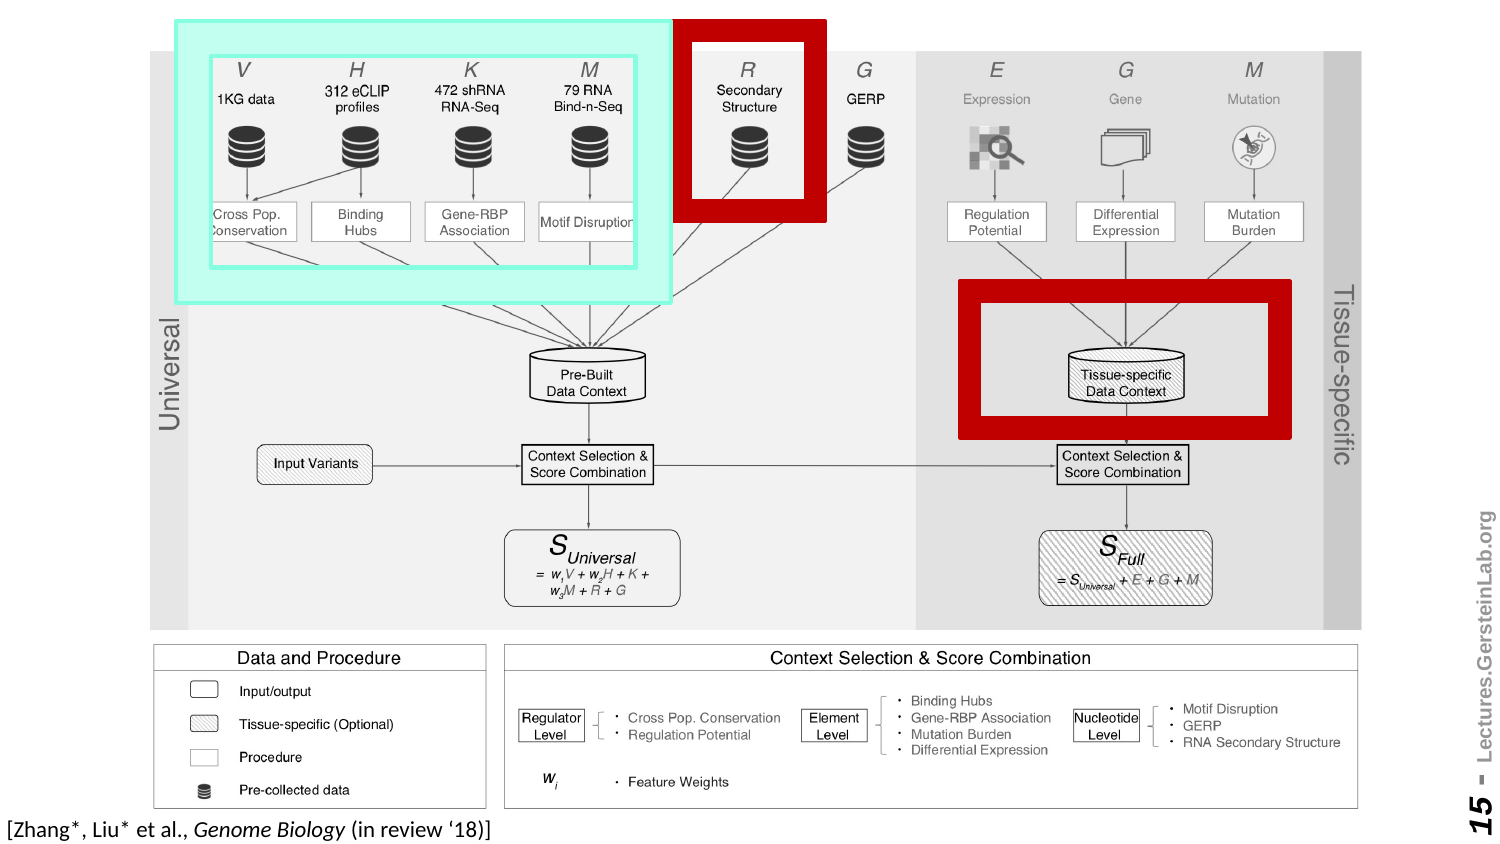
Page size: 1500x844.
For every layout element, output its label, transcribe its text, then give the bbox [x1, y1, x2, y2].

text_box [174, 19, 673, 41]
text_box [Zhang*, Liu* et al., Genome Biology (in review ‘18)] [0, 800, 517, 844]
text_box [673, 19, 827, 41]
picture [143, 42, 1365, 814]
